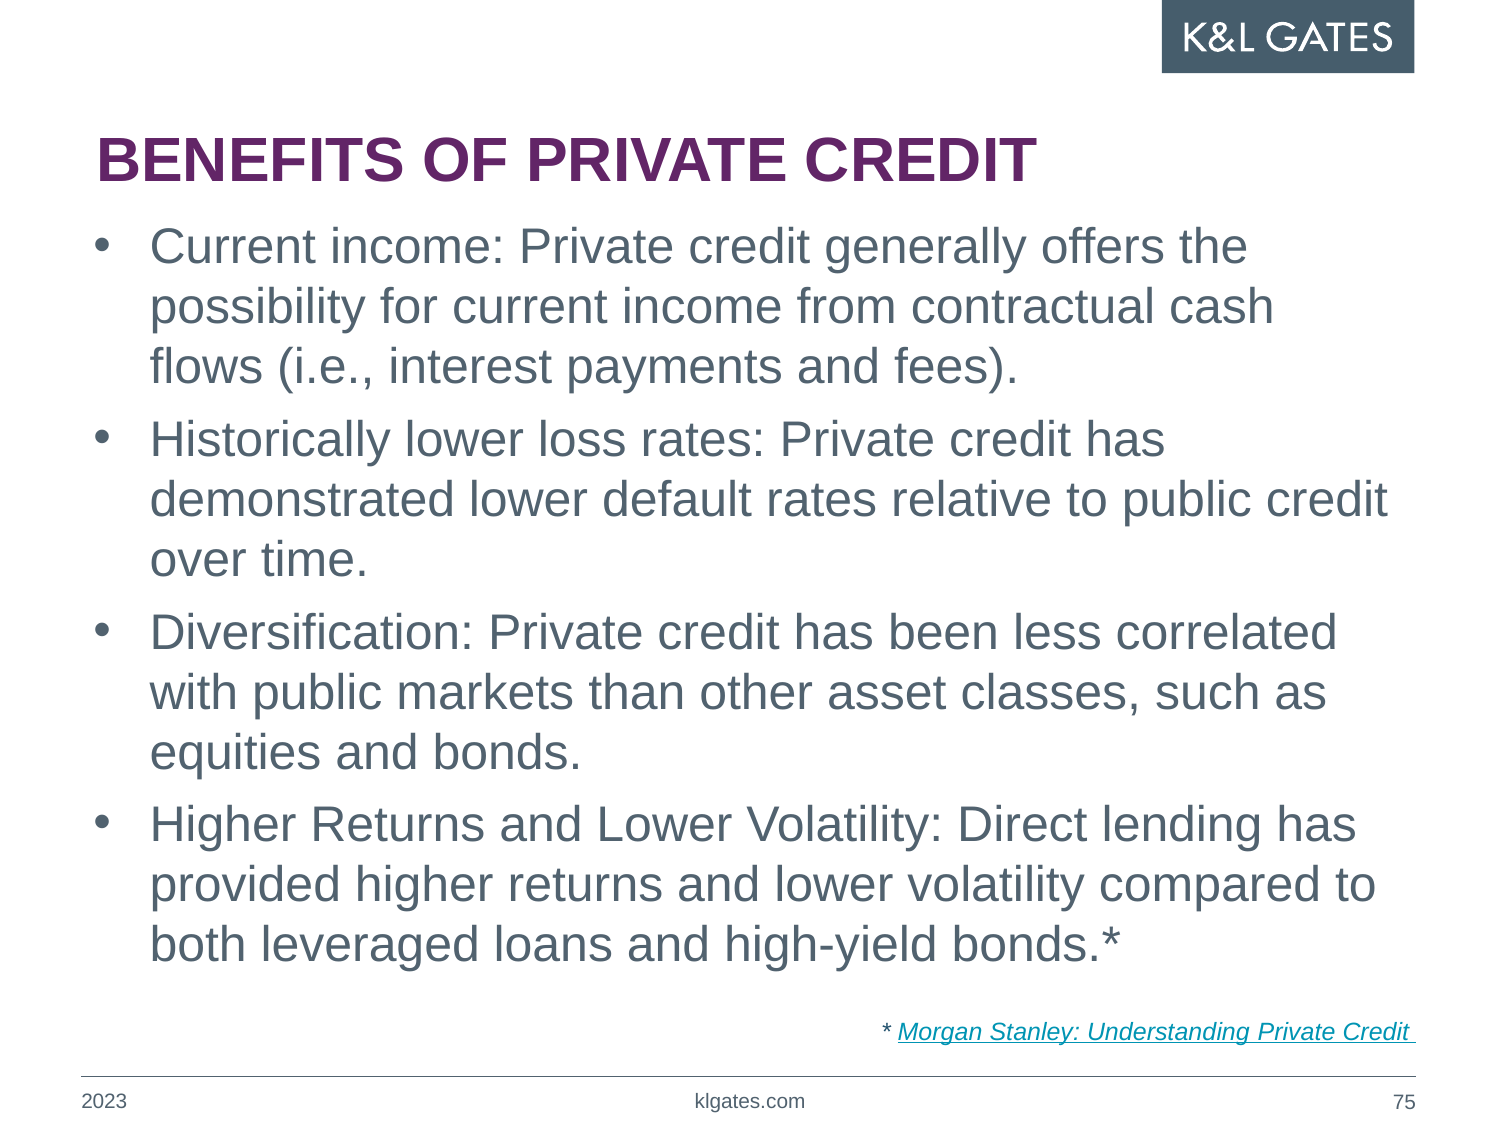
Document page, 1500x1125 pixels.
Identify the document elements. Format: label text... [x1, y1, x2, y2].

title BENEFITS OF PRIVATE CREDIT [81, 115, 1419, 207]
footer klgates.com [512, 1079, 988, 1120]
slide_number 2023 [81, 1079, 432, 1121]
list Current income: Private credit generally offers the possibility for current income from contractual cash flows (i.e., interest payments and fees). Historically lower loss rates: Private credit has demonstrated lower default rates relative to public credit over time. Diversification: Private credit has been less correlated with public markets than other asset classes, such as equities and bonds. Higher Returns and Lower Volatility: Direct lending has provided higher returns and lower volatility compared to both leveraged loans and high-yield bonds.* [78, 206, 1416, 981]
slide_number 74 [1065, 1081, 1416, 1122]
text_box * Morgan Stanley: Understanding Private Credit [866, 1008, 1432, 1053]
